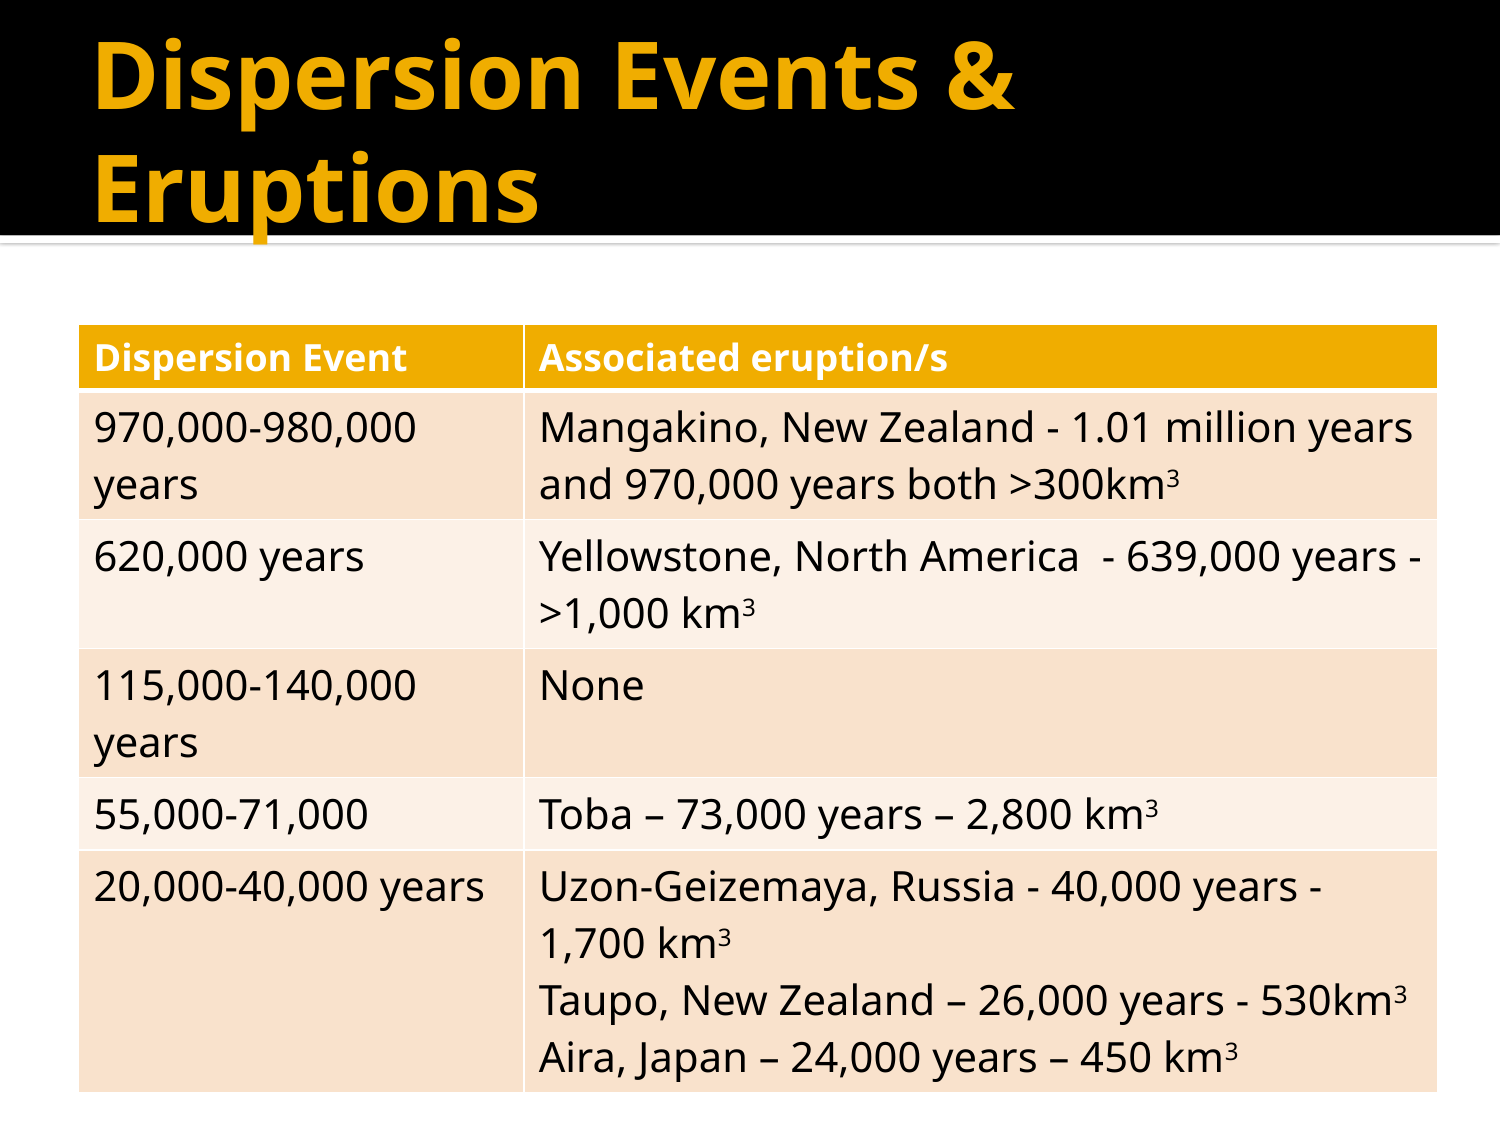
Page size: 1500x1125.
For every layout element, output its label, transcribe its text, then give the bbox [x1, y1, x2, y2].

table_cell 55,000-71,000 [79, 778, 523, 849]
table_cell Uzon-Geizemaya, Russia - 40,000 years - 1,700 km3 Taupo, New Zealand – 26,000 years - 530km3 Aira, Japan – 24,000 years – 450 km3 [525, 851, 1437, 1092]
table_cell None [525, 649, 1437, 777]
table_cell 970,000-980,000 years [79, 393, 523, 519]
table_header Dispersion Event [79, 325, 523, 388]
table_cell Mangakino, New Zealand - 1.01 million years and 970,000 years both >300km3 [525, 393, 1437, 519]
table_cell 115,000-140,000 years [79, 649, 523, 777]
title Dispersion Events & Eruptions [75, 25, 1425, 231]
table_cell 20,000-40,000 years [79, 851, 523, 1092]
table_header Associated eruption/s [525, 325, 1437, 388]
table_cell Toba – 73,000 years – 2,800 km3 [525, 778, 1437, 849]
table_cell 620,000 years [79, 520, 523, 648]
table_cell Yellowstone, North America - 639,000 years - >1,000 km3 [525, 520, 1437, 648]
